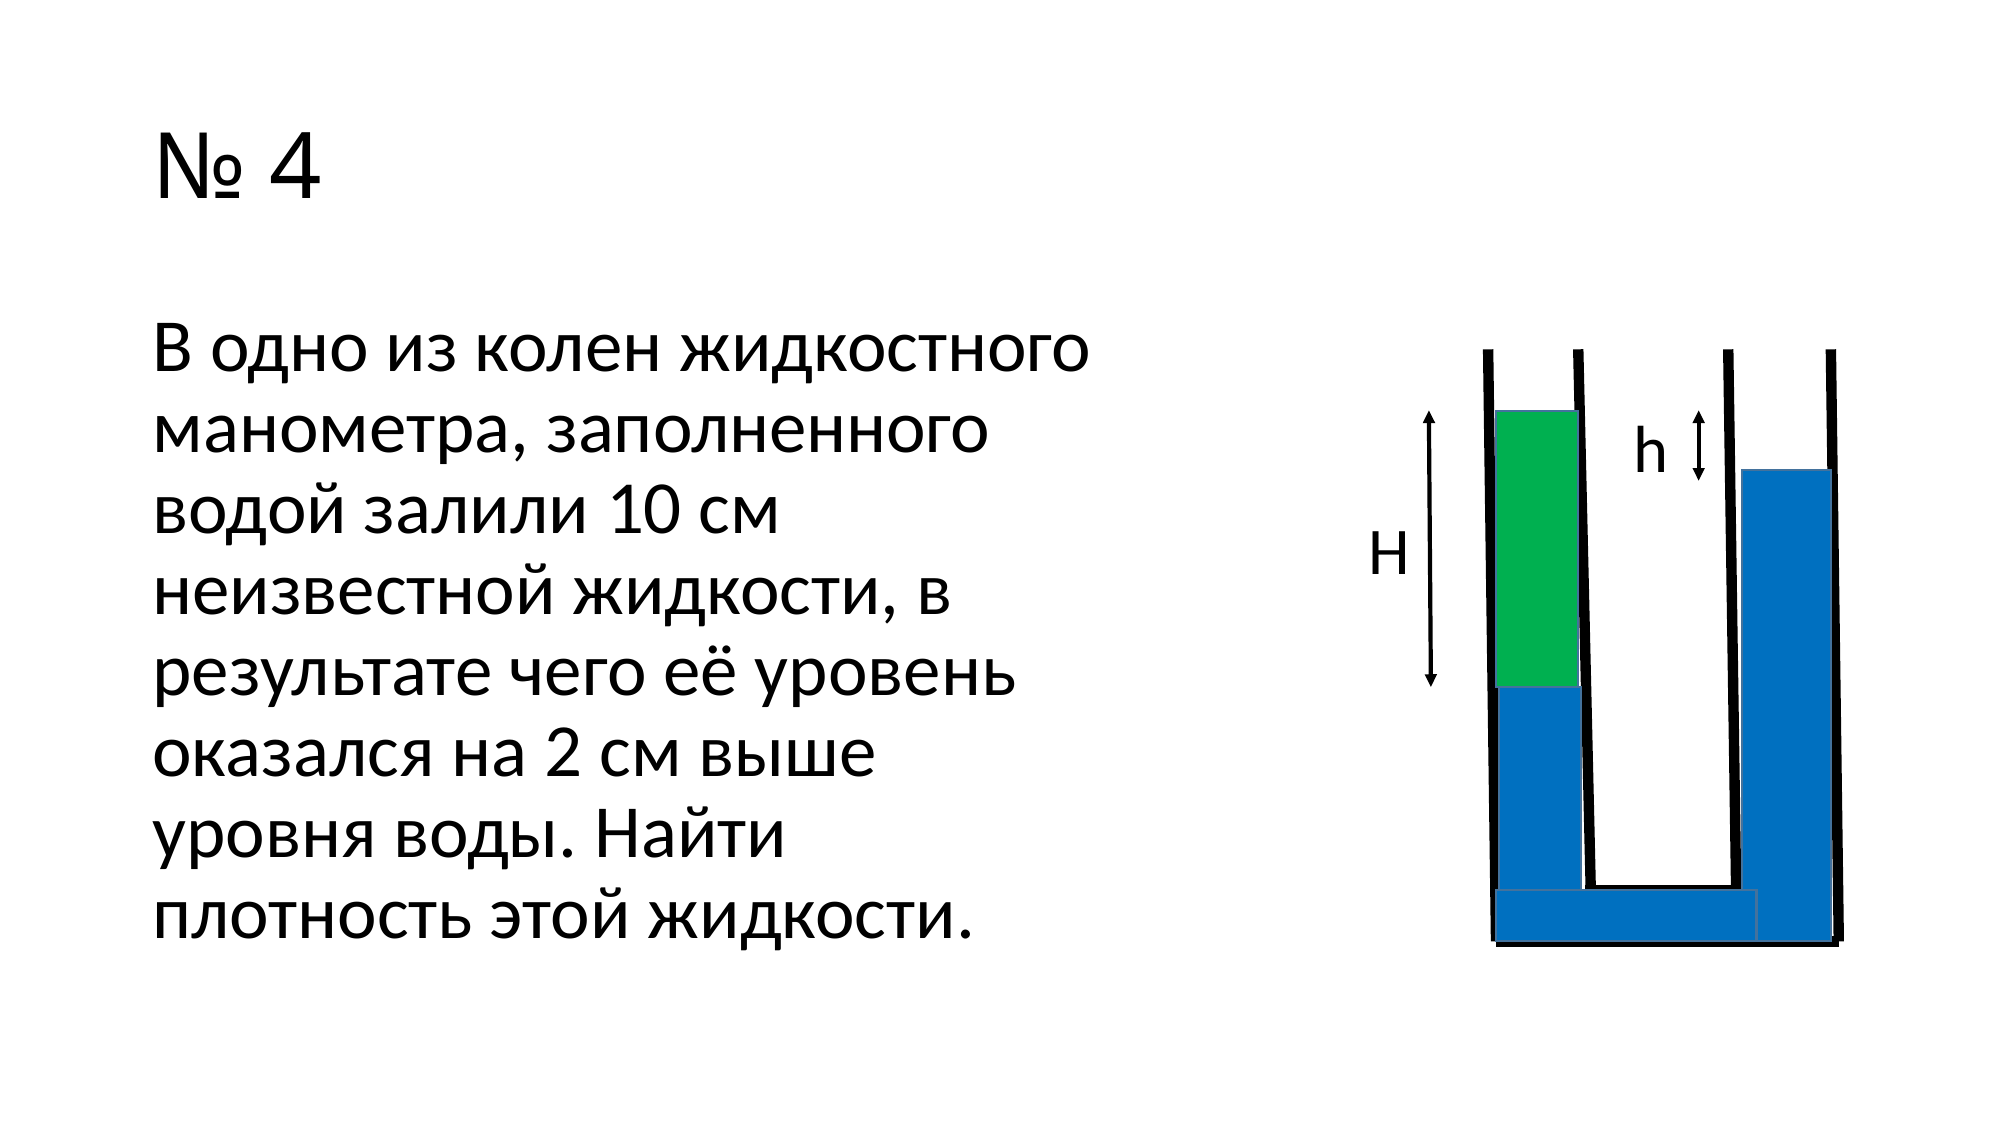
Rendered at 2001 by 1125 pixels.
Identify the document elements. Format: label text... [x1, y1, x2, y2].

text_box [1353, 349, 1839, 942]
title № 4 [137, 59, 1863, 278]
list В одно из колен жидкостного манометра, заполненного водой залили 10 см неизвестной жидкости, в результате чего её уровень оказался на 2 см выше уровня воды. Найти плотность этой жидкости. [137, 299, 1131, 1014]
